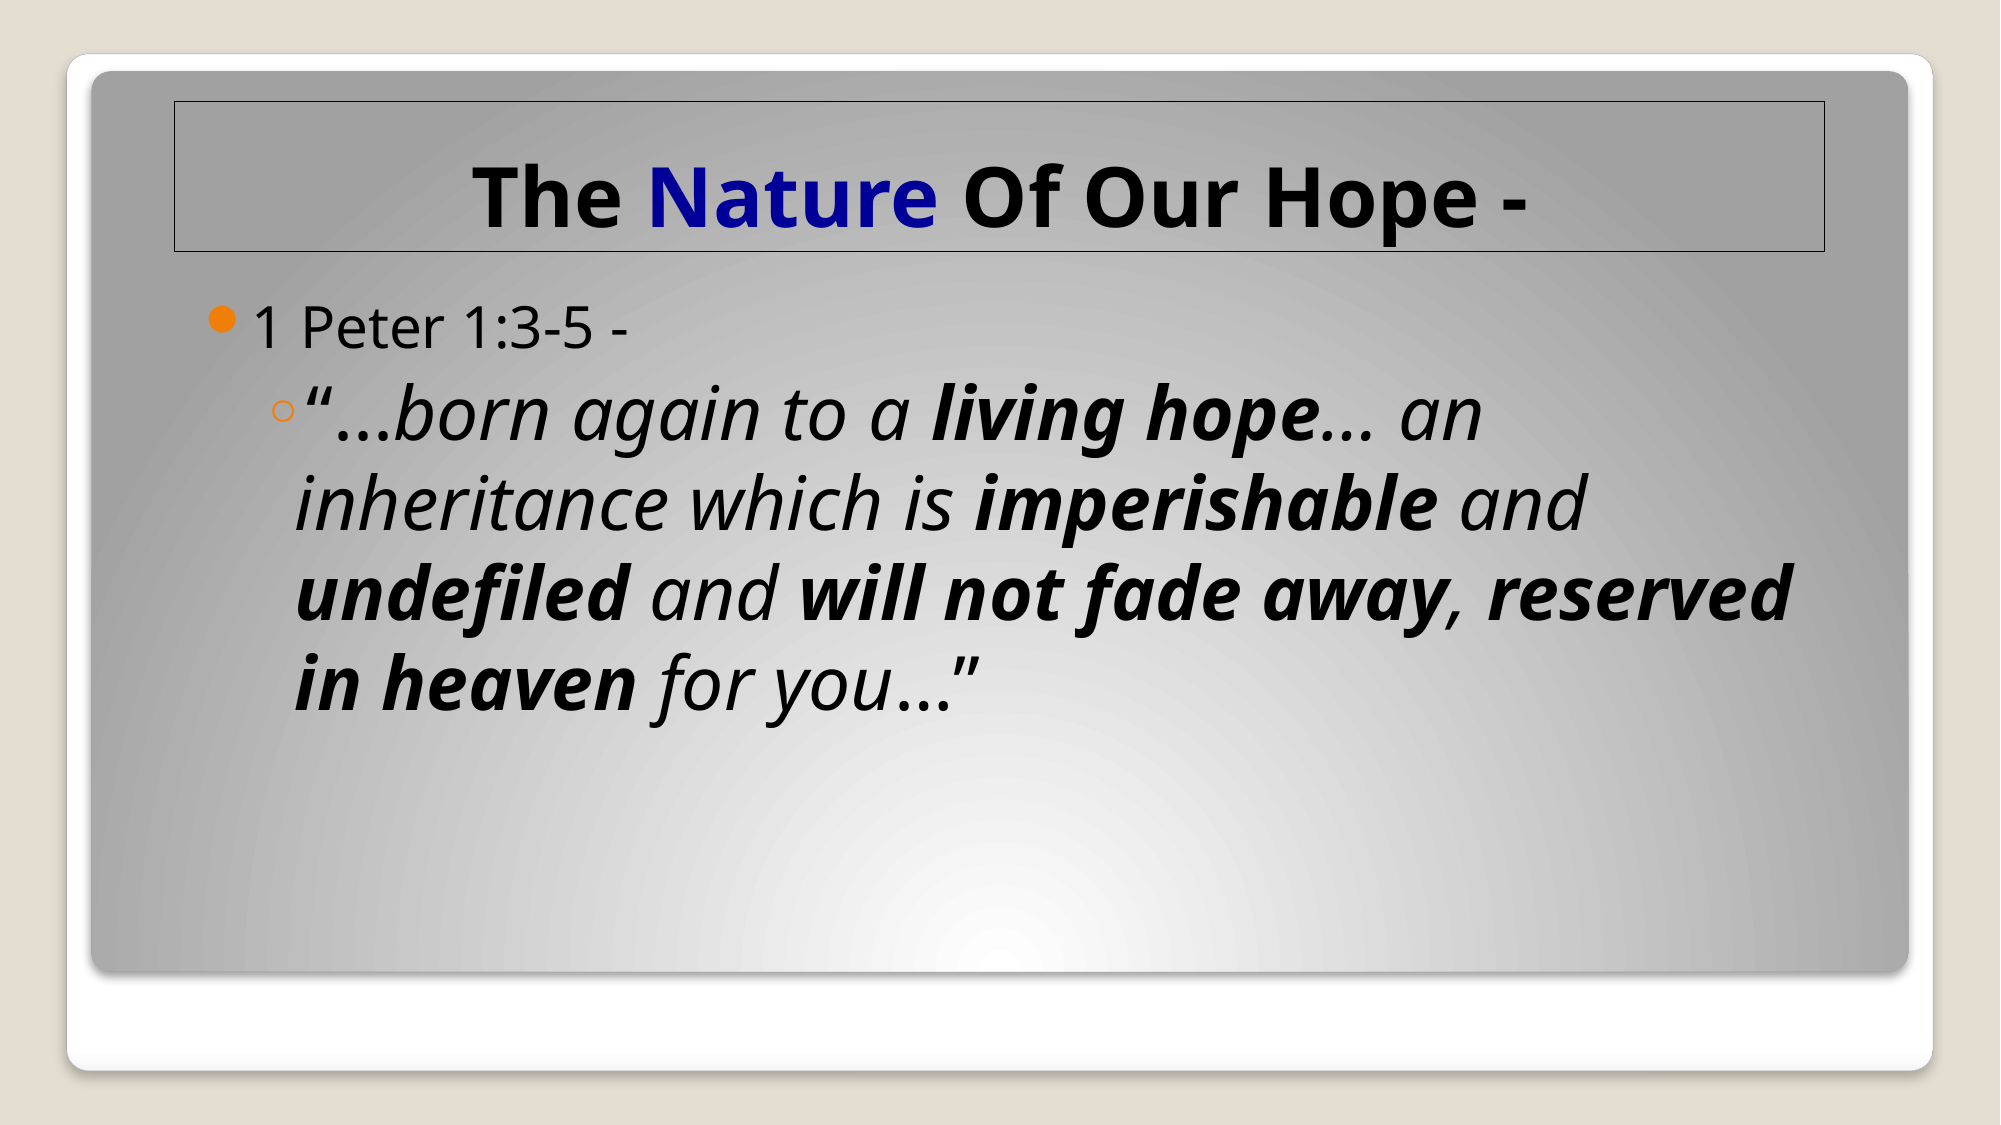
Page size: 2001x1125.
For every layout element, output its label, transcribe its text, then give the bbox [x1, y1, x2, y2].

title The Nature Of Our Hope - [174, 101, 1825, 252]
list 1 Peter 1:3-5 - “...born again to a living hope… an inheritance which is imperishable and undefiled and will not fade away, reserved in heaven for you…” [174, 275, 1825, 988]
